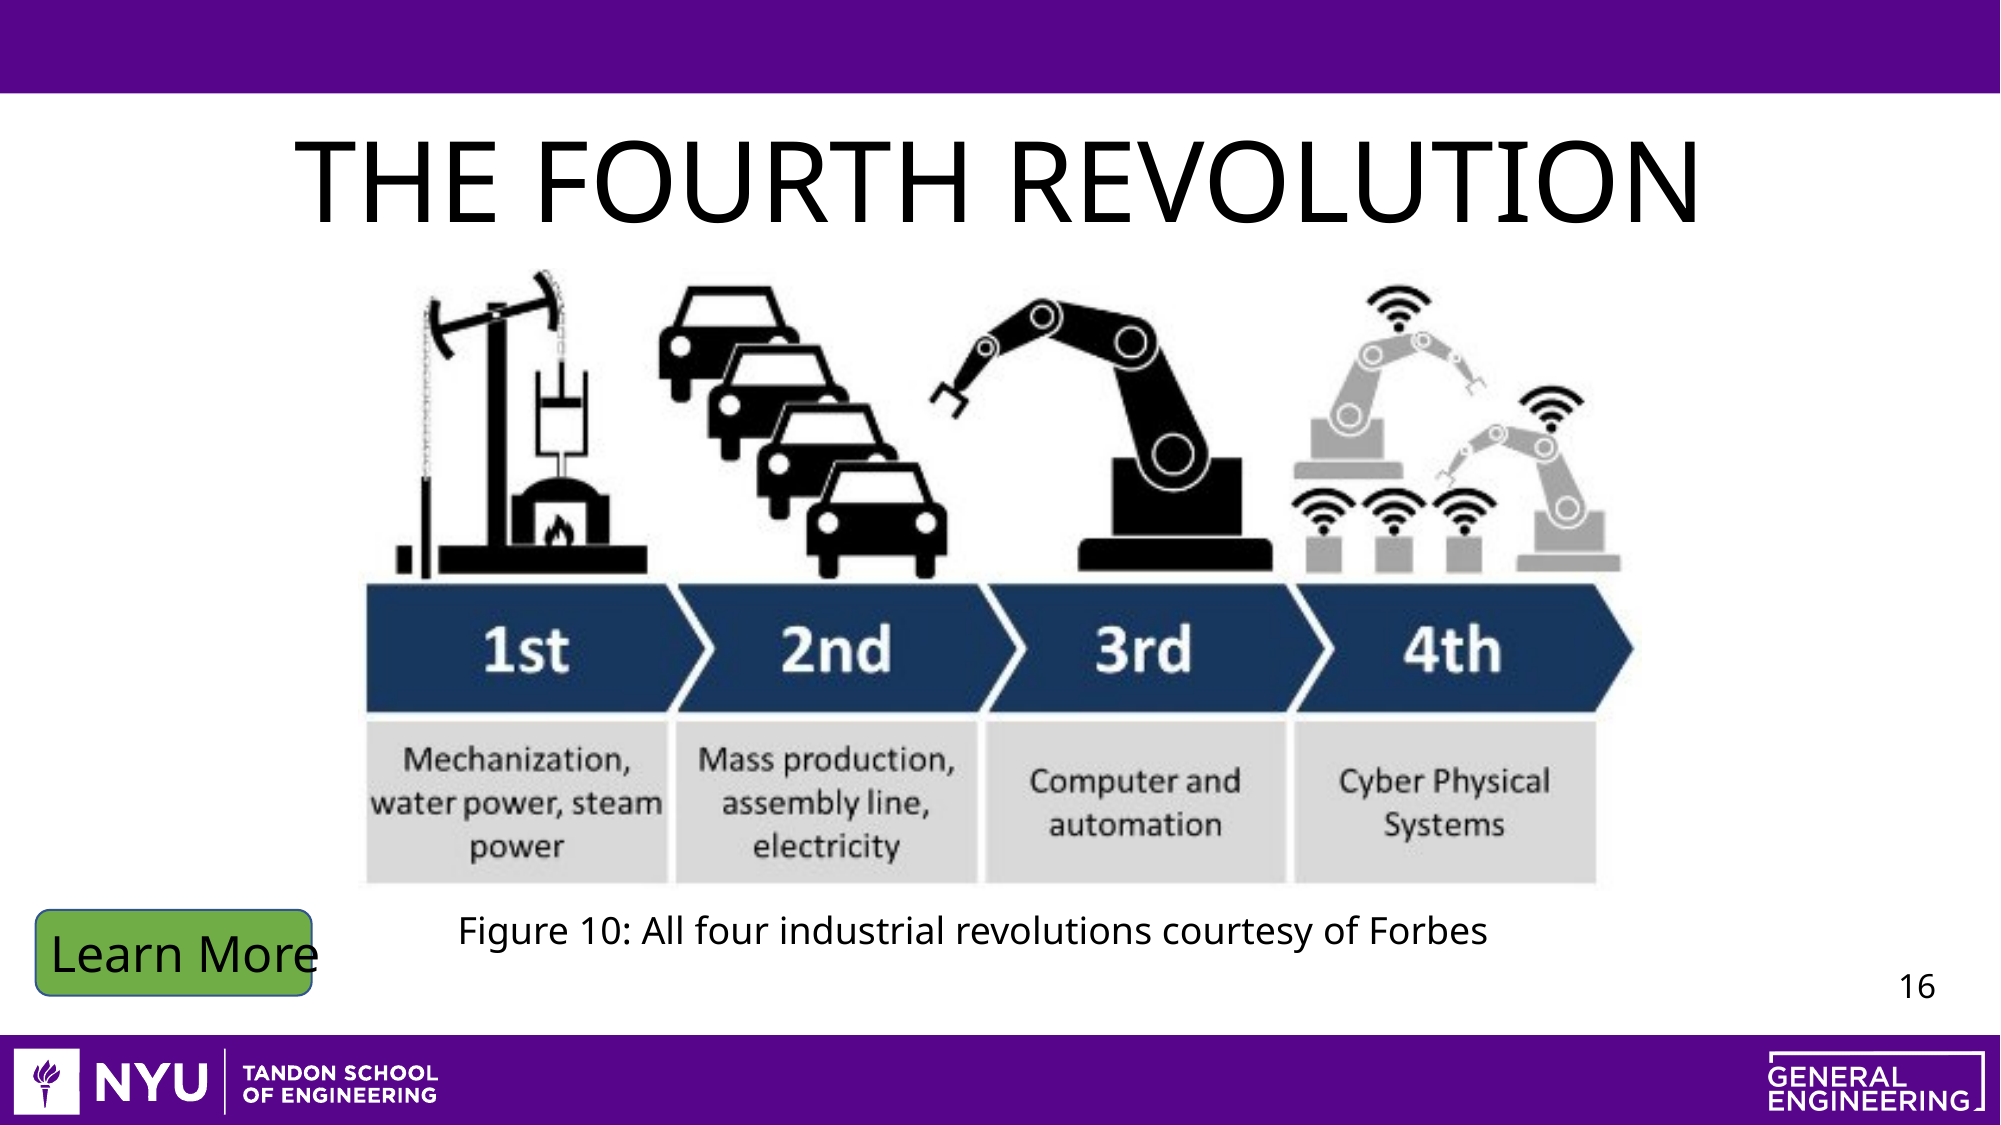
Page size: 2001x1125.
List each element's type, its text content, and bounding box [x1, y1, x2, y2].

text_box [37, 990, 310, 997]
text_box Figure 10: All four industrial revolutions courtesy of Forbes [191, 899, 1755, 959]
text_box [0, 0, 2000, 94]
text_box THE FOURTH REVOLUTION [92, 96, 1908, 255]
text_box [0, 1034, 2000, 1125]
text_box Learn More [35, 914, 414, 990]
picture [1768, 1051, 1985, 1111]
picture [13, 1048, 438, 1115]
text_box [38, 908, 309, 914]
picture [358, 268, 1642, 891]
text_box 16 [1802, 958, 1951, 1013]
